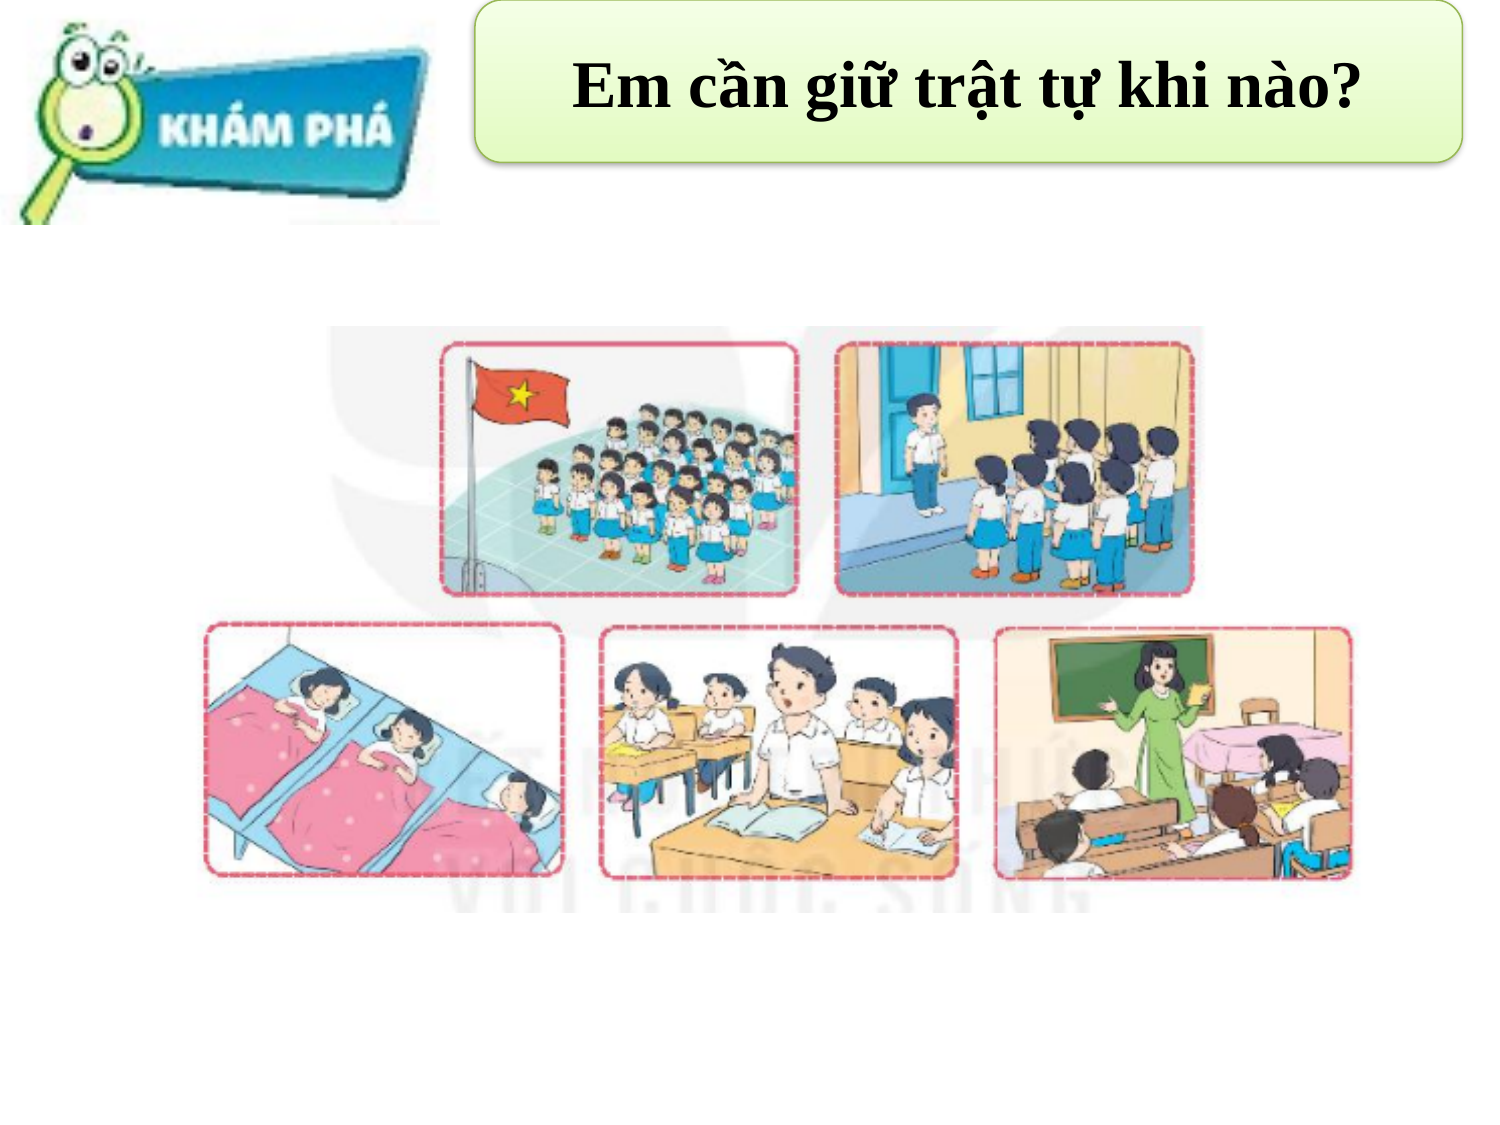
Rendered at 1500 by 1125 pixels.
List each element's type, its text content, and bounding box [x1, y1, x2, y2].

picture [47, 326, 1413, 913]
text_box Em cần giữ trật tự khi nào? [474, 0, 1464, 164]
picture [0, 0, 440, 226]
